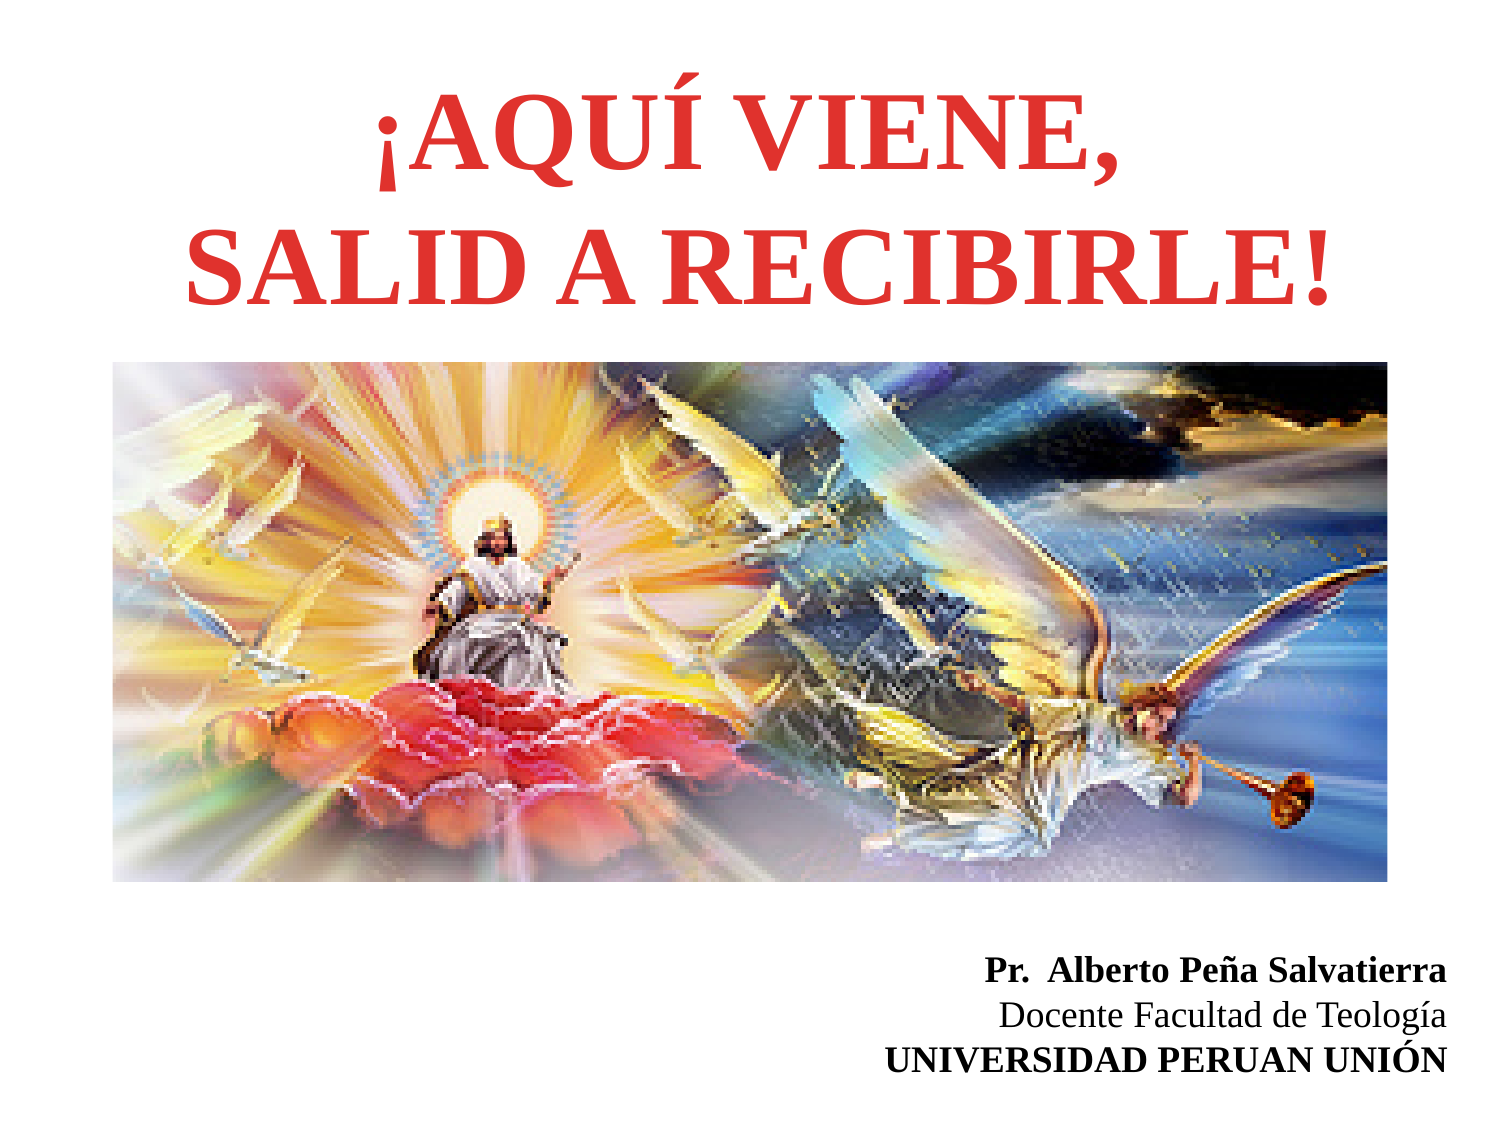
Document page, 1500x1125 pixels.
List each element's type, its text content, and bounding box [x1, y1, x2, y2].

text_box Pr. Alberto Peña Salvatierra Docente Facultad de Teología UNIVERSIDAD PERUAN UNIÓN [818, 937, 1463, 1088]
text_box ¡AQUÍ VIENE, SALID A RECIBIRLE! [168, 49, 1355, 335]
picture [112, 362, 1388, 882]
